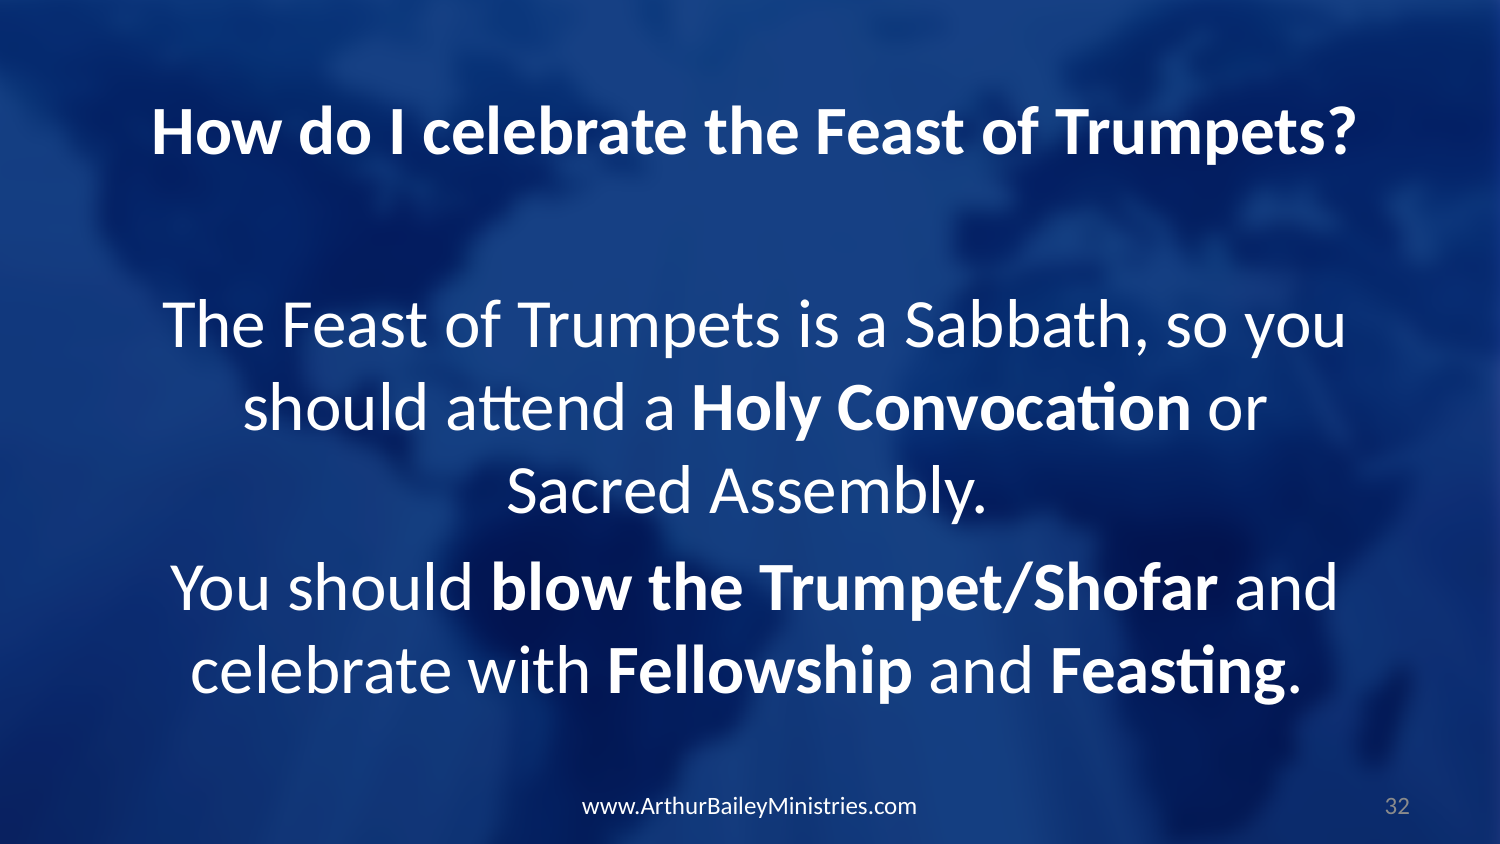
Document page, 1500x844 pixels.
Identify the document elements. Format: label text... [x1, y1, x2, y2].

footer www.ArthurBaileyMinistries.com [512, 782, 988, 827]
list How do I celebrate the Feast of Trumpets? The Feast of Trumpets is a Sabbath, so you should attend a Holy Convocation or Sacred Assembly. You should blow the Trumpet/Shofar and celebrate with Fellowship and Feasting. [134, 77, 1377, 741]
slide_number 32 [1074, 782, 1425, 827]
picture [0, 0, 1500, 844]
